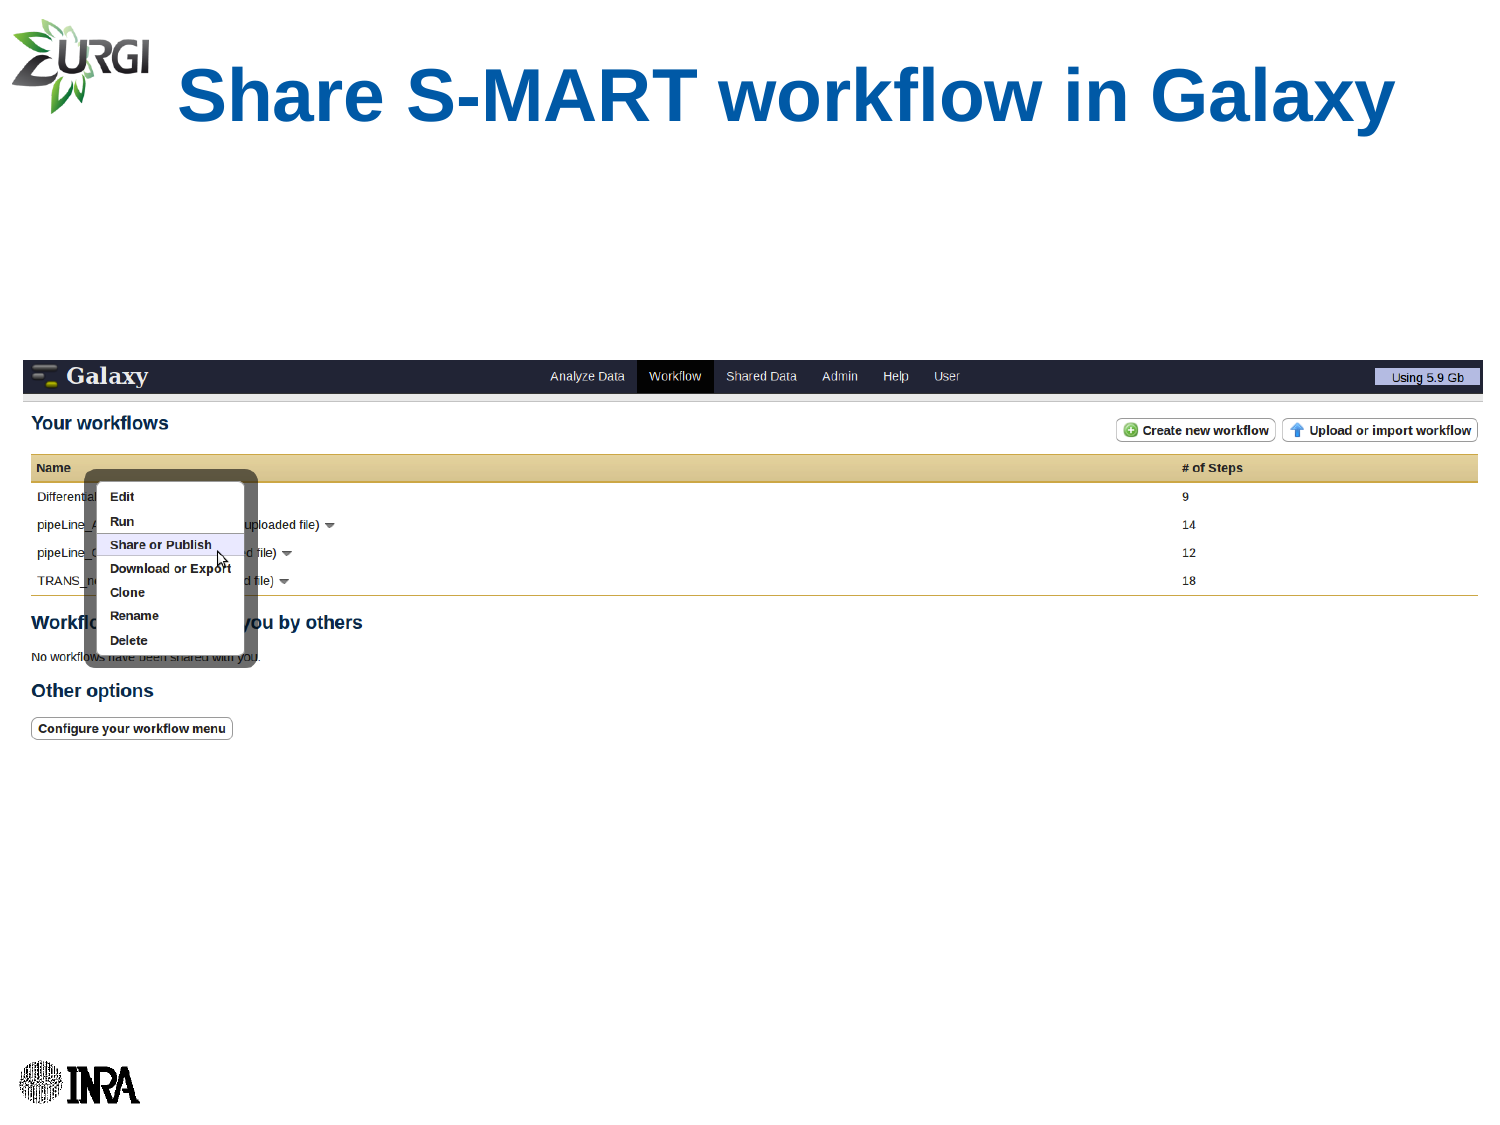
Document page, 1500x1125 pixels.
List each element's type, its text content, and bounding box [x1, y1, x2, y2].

picture [11, 18, 149, 114]
text_box Share S-MART workflow in Galaxy [150, 45, 1425, 138]
picture [23, 360, 1483, 752]
picture [17, 1058, 143, 1106]
